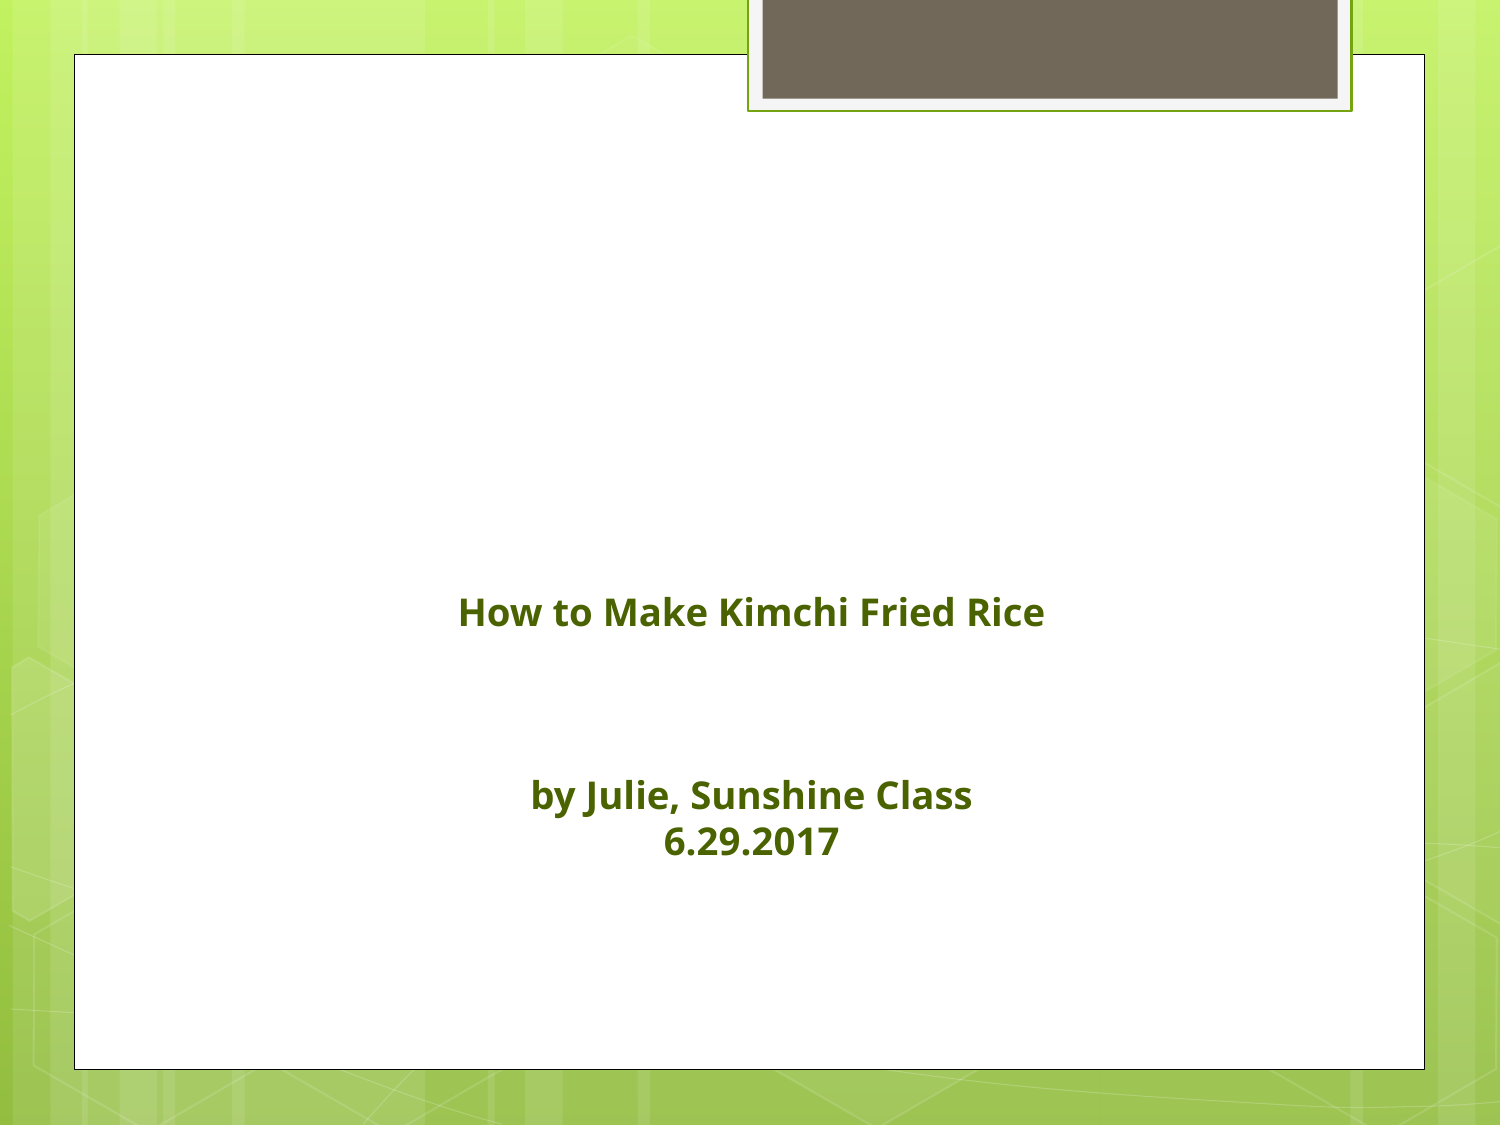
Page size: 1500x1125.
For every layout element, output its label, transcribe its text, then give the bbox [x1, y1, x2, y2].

title How to Make Kimchi Fried Rice by Julie, Sunshine Class 6.29.2017 [76, 479, 1427, 963]
